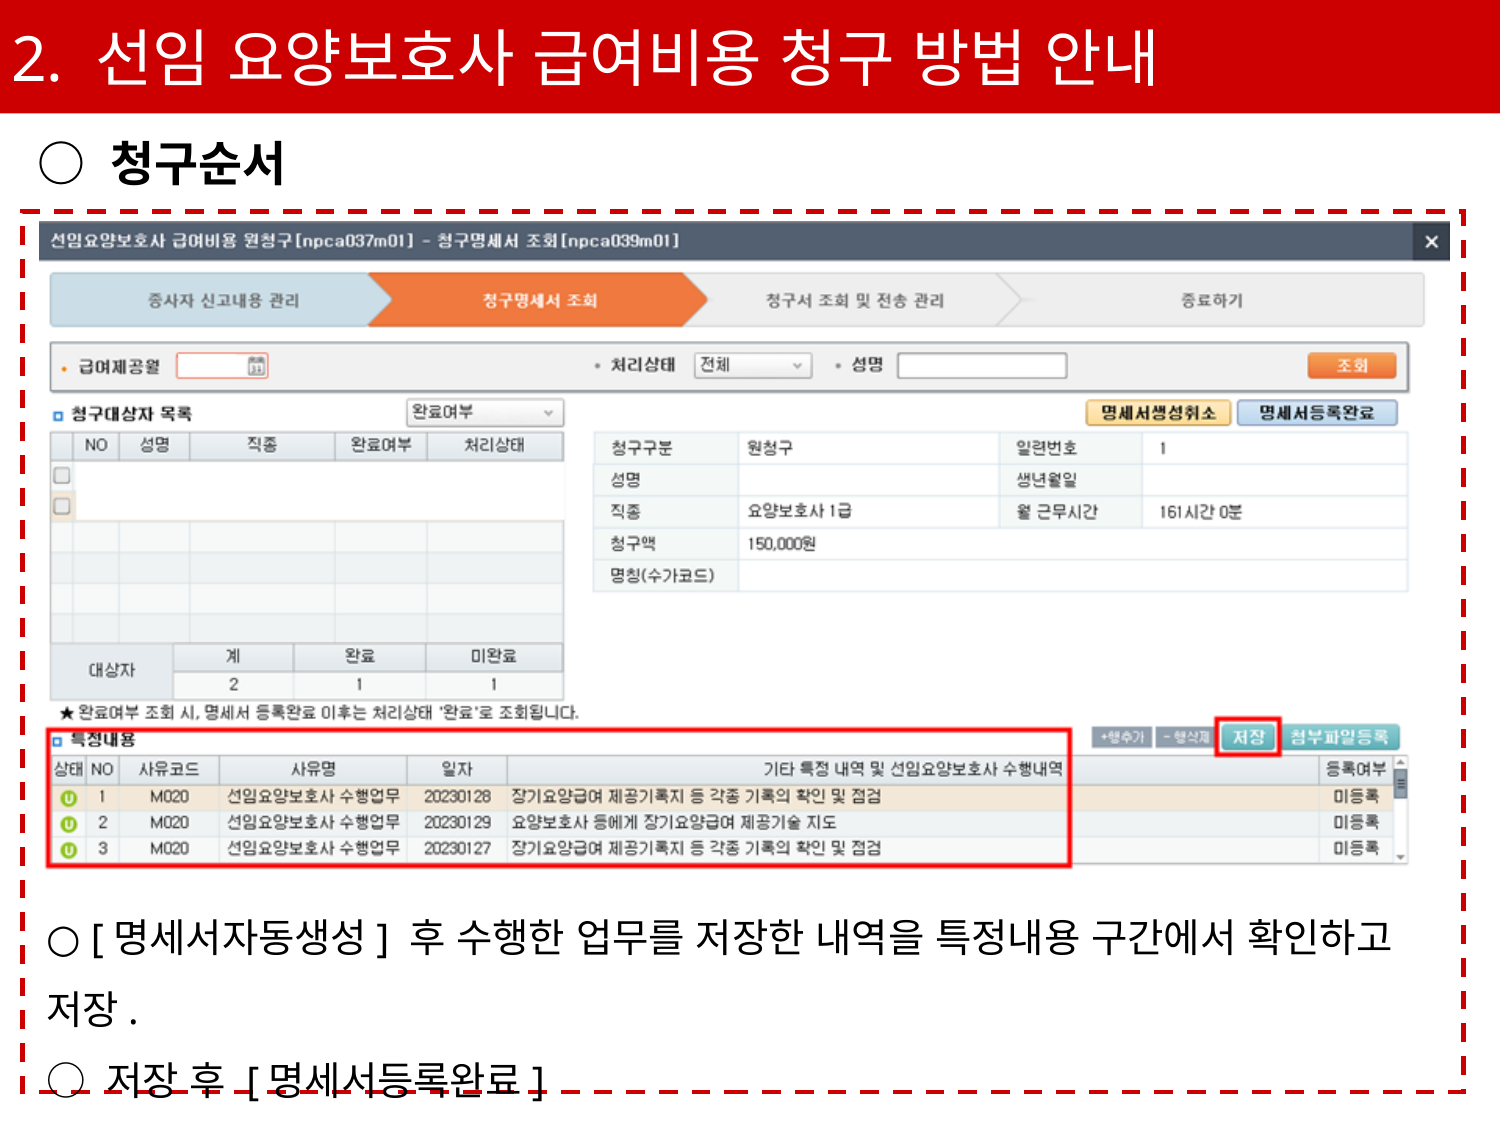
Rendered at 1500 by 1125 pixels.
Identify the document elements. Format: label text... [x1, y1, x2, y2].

text_box [21, 211, 1464, 1093]
picture [39, 221, 1450, 874]
text_box ○ [명세서자동생성] 후 수행한 업무를 저장한 내역을 특정내용 구간에서 확인하고 저장. ○ 저장 후 [명세서등록완료] [31, 882, 1455, 1111]
text_box ○ 청구순서 [22, 126, 1282, 199]
text_box 2. 선임 요양보호사 급여비용 청구 방법 안내 [0, 0, 1500, 114]
